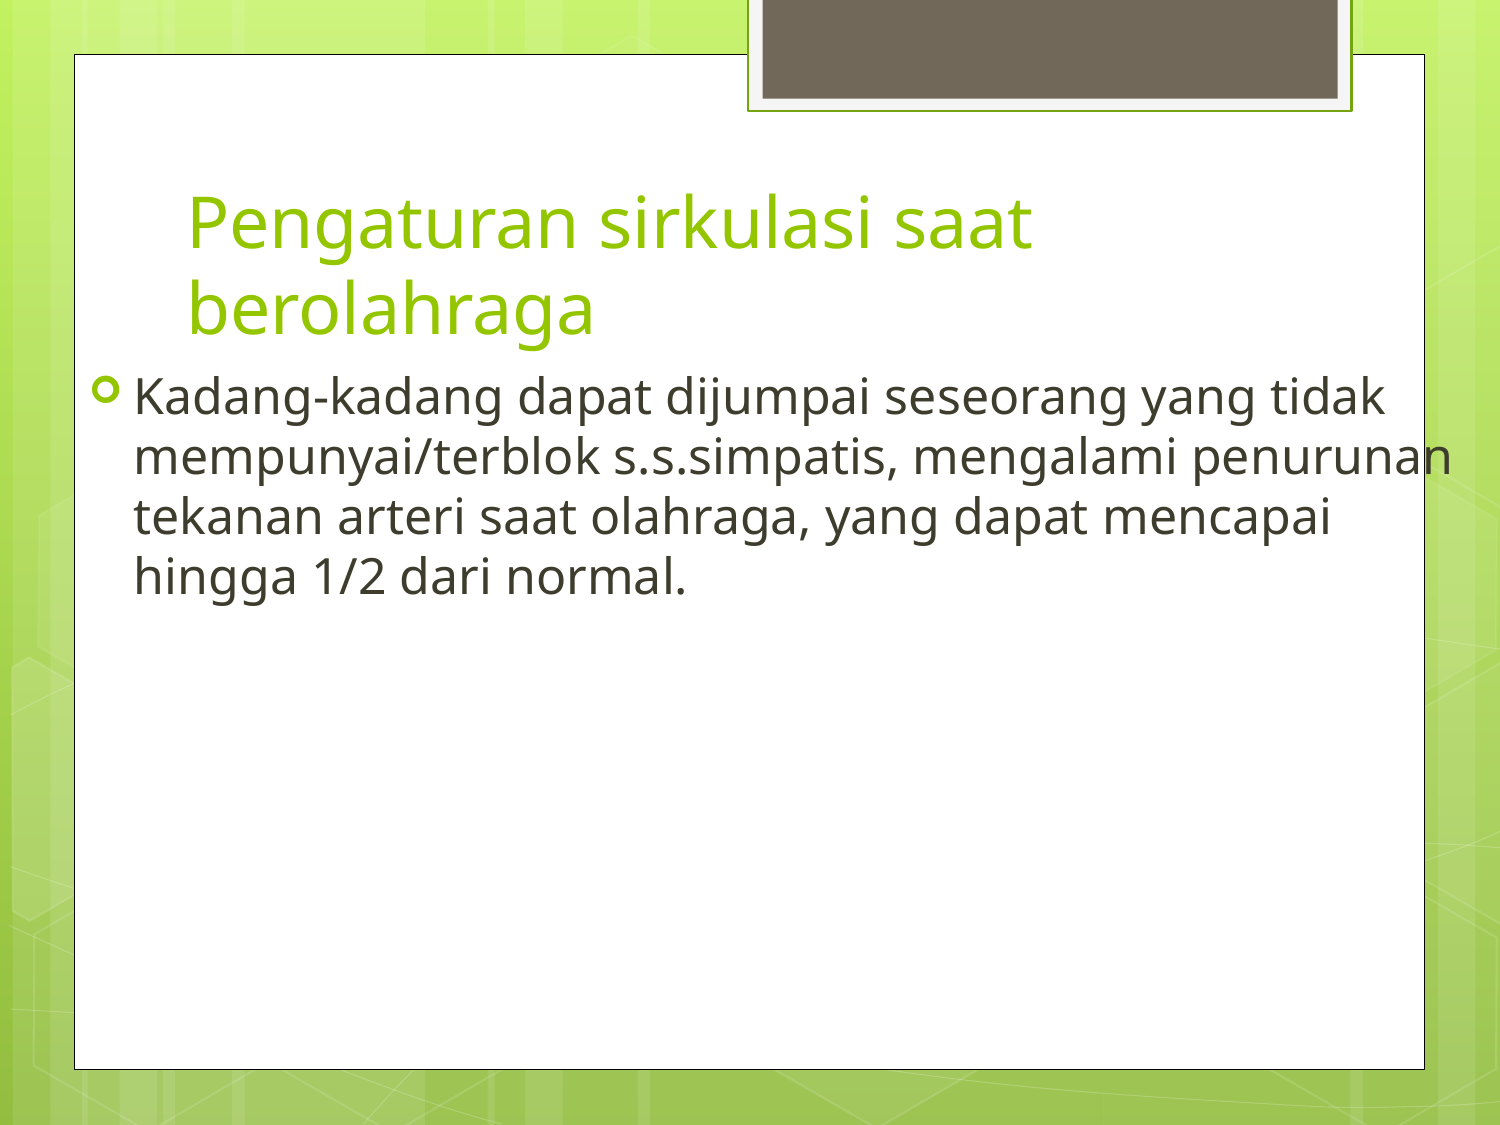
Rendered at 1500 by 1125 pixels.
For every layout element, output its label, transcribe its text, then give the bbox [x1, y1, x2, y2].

list Kadang-kadang dapat dijumpai seseorang yang tidak mempunyai/terblok s.s.simpatis, mengalami penurunan tekanan arteri saat olahraga, yang dapat mencapai hingga 1/2 dari normal. [62, 356, 1475, 1005]
title Pengaturan sirkulasi saat berolahraga [171, 168, 1324, 356]
